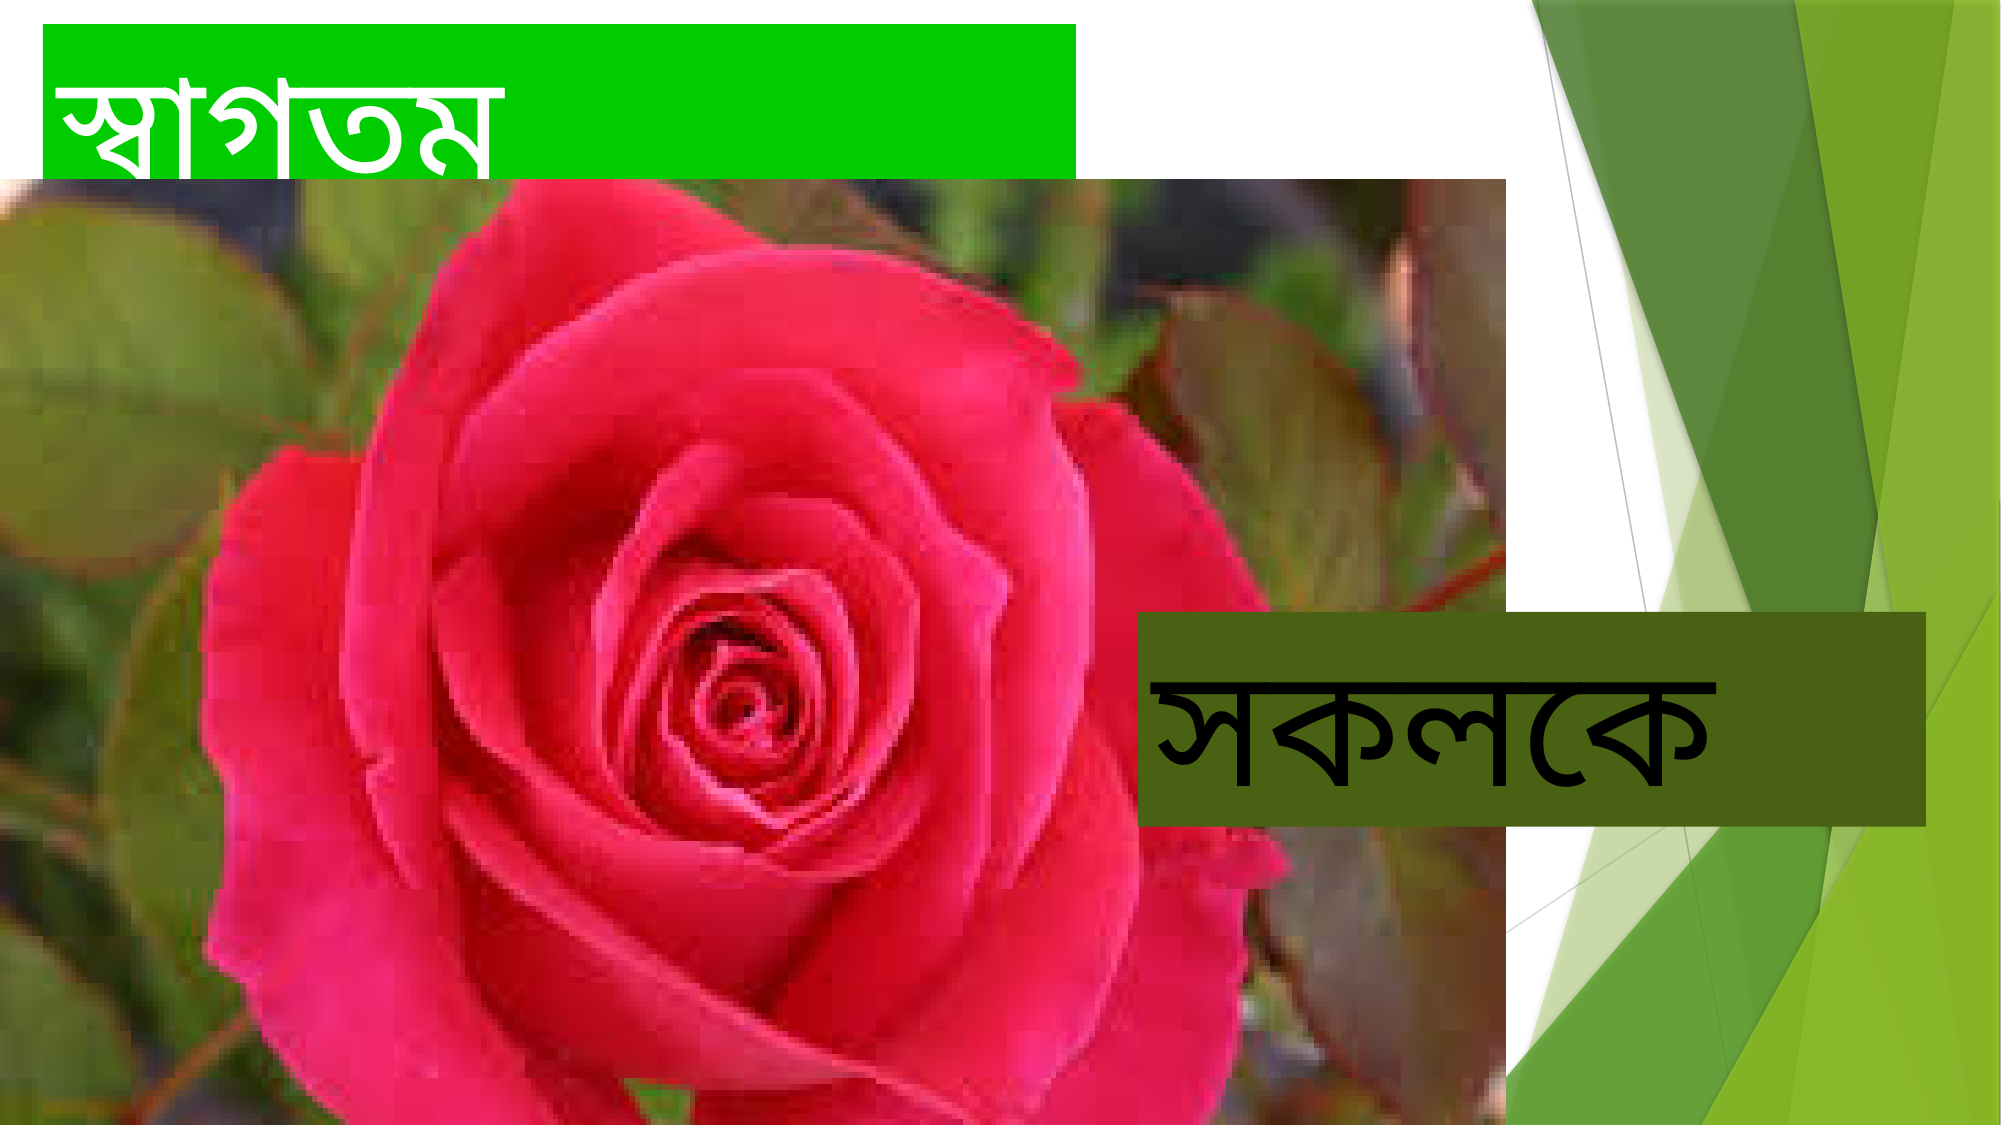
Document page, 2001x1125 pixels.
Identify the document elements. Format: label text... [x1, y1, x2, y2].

text_box সকলকে [1510, 611, 1926, 827]
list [0, 178, 1506, 1125]
title স্বাগতম [42, 24, 1076, 178]
